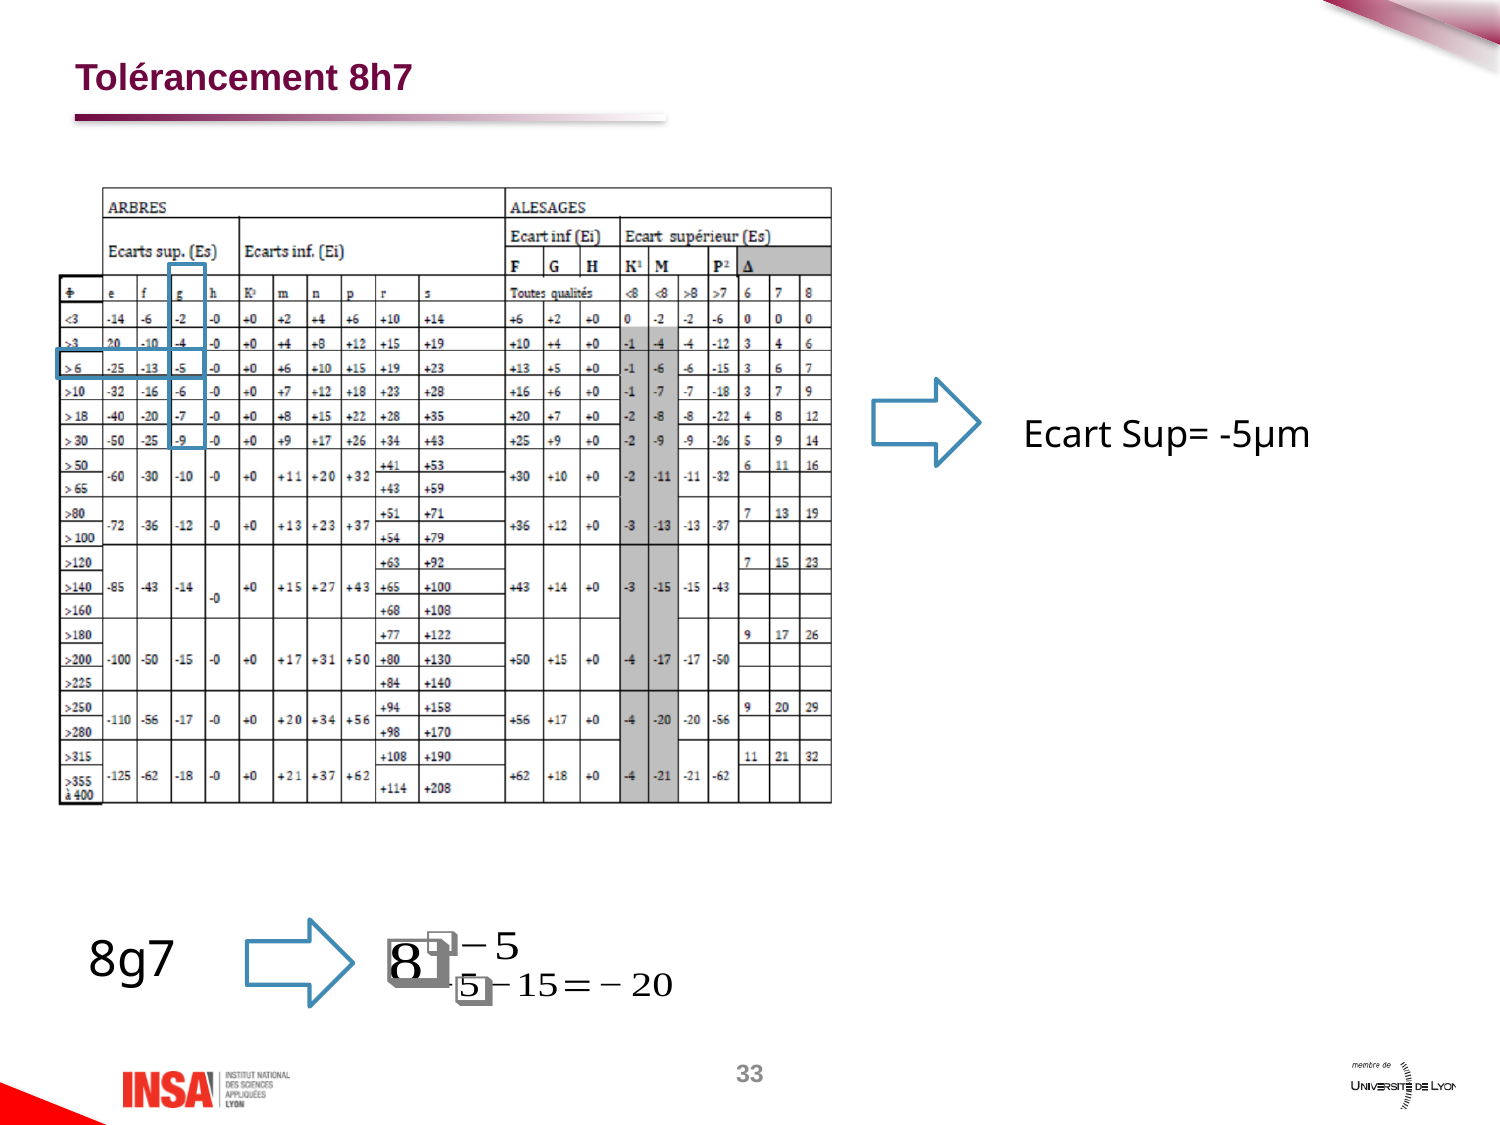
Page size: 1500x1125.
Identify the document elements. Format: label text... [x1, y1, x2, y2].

footer 33 [512, 1042, 988, 1103]
title Tolérancement 8h7 [75, 45, 1425, 128]
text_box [380, 920, 674, 1007]
picture [34, 168, 861, 811]
text_box [871, 376, 982, 468]
text_box 8g7 [73, 918, 218, 994]
picture [123, 1071, 290, 1108]
text_box [244, 917, 356, 1009]
text_box Ecart Sup= -5µm [1008, 403, 1327, 463]
